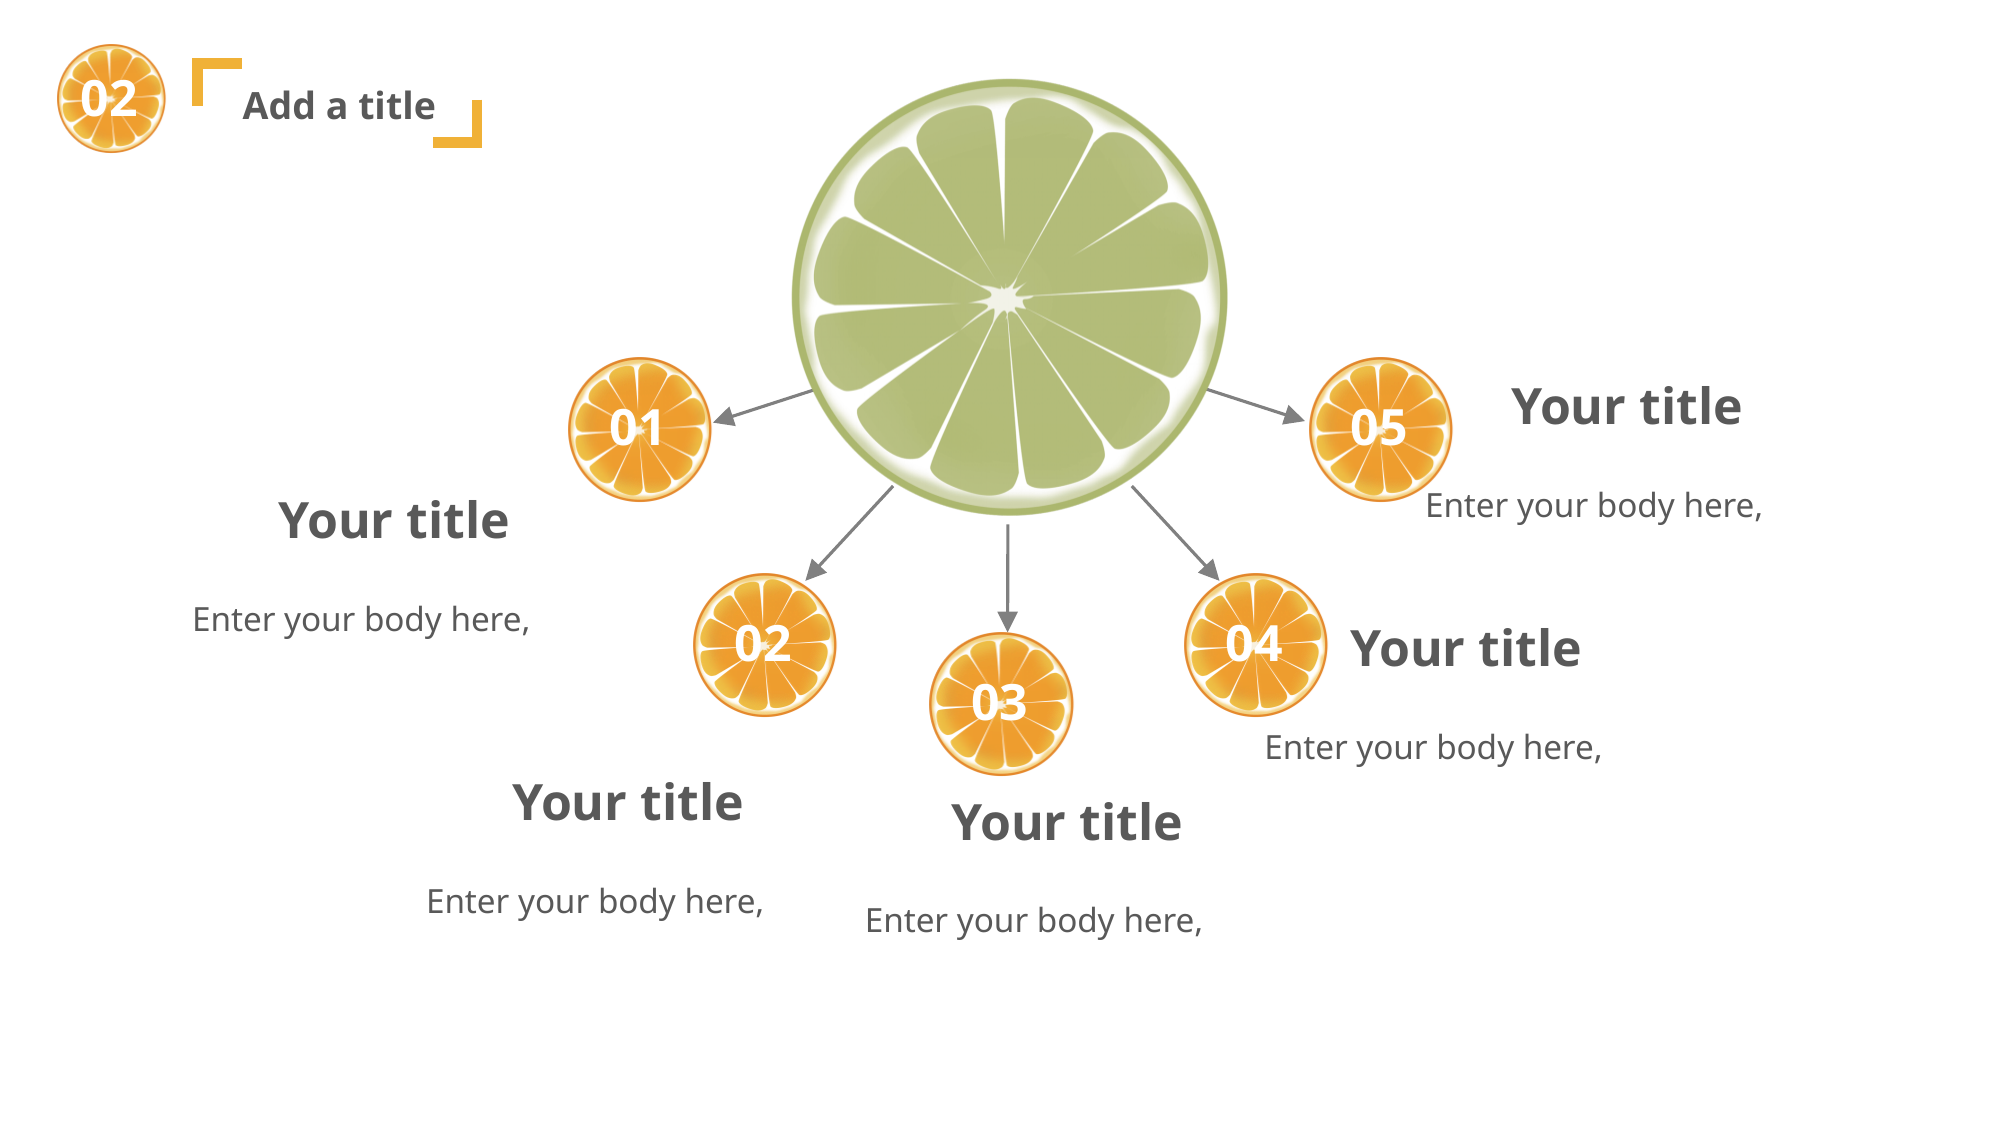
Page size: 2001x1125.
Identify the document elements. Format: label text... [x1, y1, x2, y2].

text_box Enter your body here, [411, 852, 866, 928]
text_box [1180, 573, 1336, 721]
text_box Your title [936, 782, 1219, 858]
text_box Enter your body here, [1410, 456, 1865, 531]
text_box Your title [263, 481, 546, 557]
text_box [54, 44, 477, 156]
picture [761, 24, 1239, 558]
text_box Enter your body here, [177, 571, 632, 646]
text_box Your title [1336, 609, 1618, 685]
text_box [564, 357, 720, 506]
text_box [925, 632, 1082, 780]
text_box Enter your body here, [850, 872, 1305, 947]
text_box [1131, 558, 1220, 581]
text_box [720, 389, 761, 423]
text_box Enter your body here, [1249, 698, 1705, 774]
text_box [1239, 388, 1304, 422]
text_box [689, 573, 845, 721]
text_box Your title [1496, 366, 1779, 442]
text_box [1304, 357, 1461, 506]
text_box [805, 558, 894, 581]
text_box Your title [497, 763, 780, 839]
